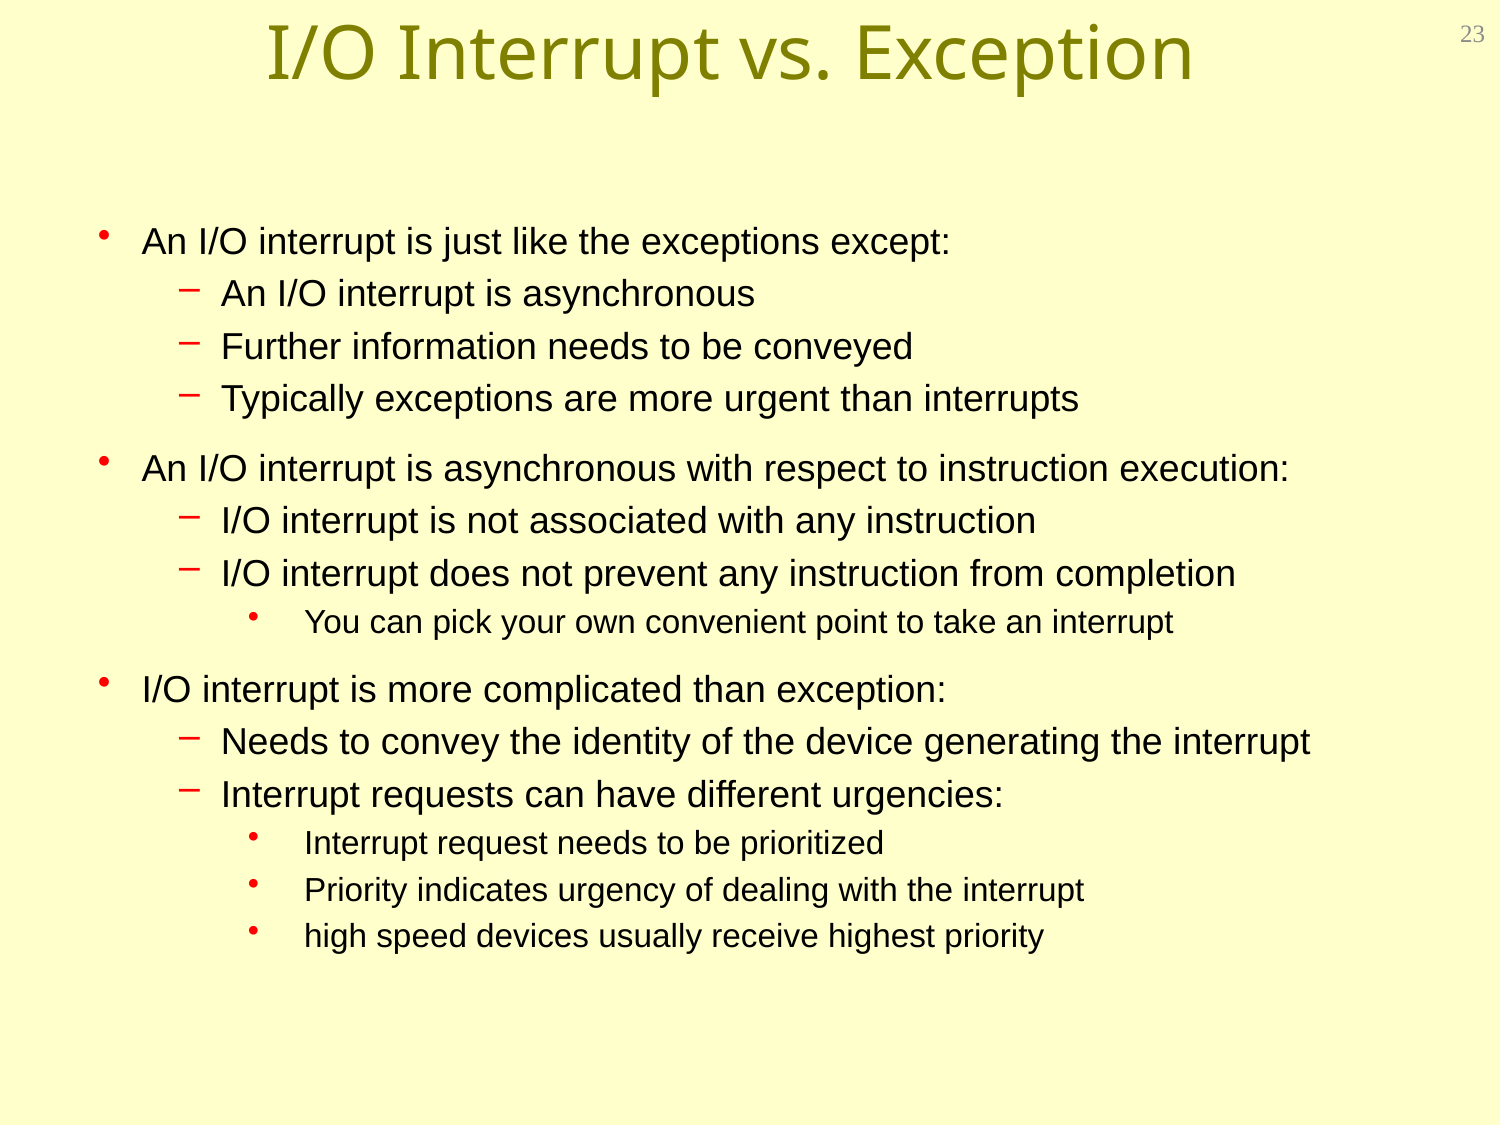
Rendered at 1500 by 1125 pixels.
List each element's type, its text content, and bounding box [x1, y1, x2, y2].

title I/O Interrupt vs. Exception [0, 0, 1500, 197]
slide_number 23 [1149, 2, 1500, 63]
list An I/O interrupt is just like the exceptions except: An I/O interrupt is asynchronous Further information needs to be conveyed Typically exceptions are more urgent than interrupts An I/O interrupt is asynchronous with respect to instruction execution: I/O interrupt is not associated with any instruction I/O interrupt does not prevent any instruction from completion You can pick your own convenient point to take an interrupt I/O interrupt is more complicated than exception: Needs to convey the identity of the device generating the interrupt Interrupt requests can have different urgencies: Interrupt request needs to be prioritized Priority indicates urgency of dealing with the interrupt high speed devices usually receive highest priority [87, 212, 1388, 959]
